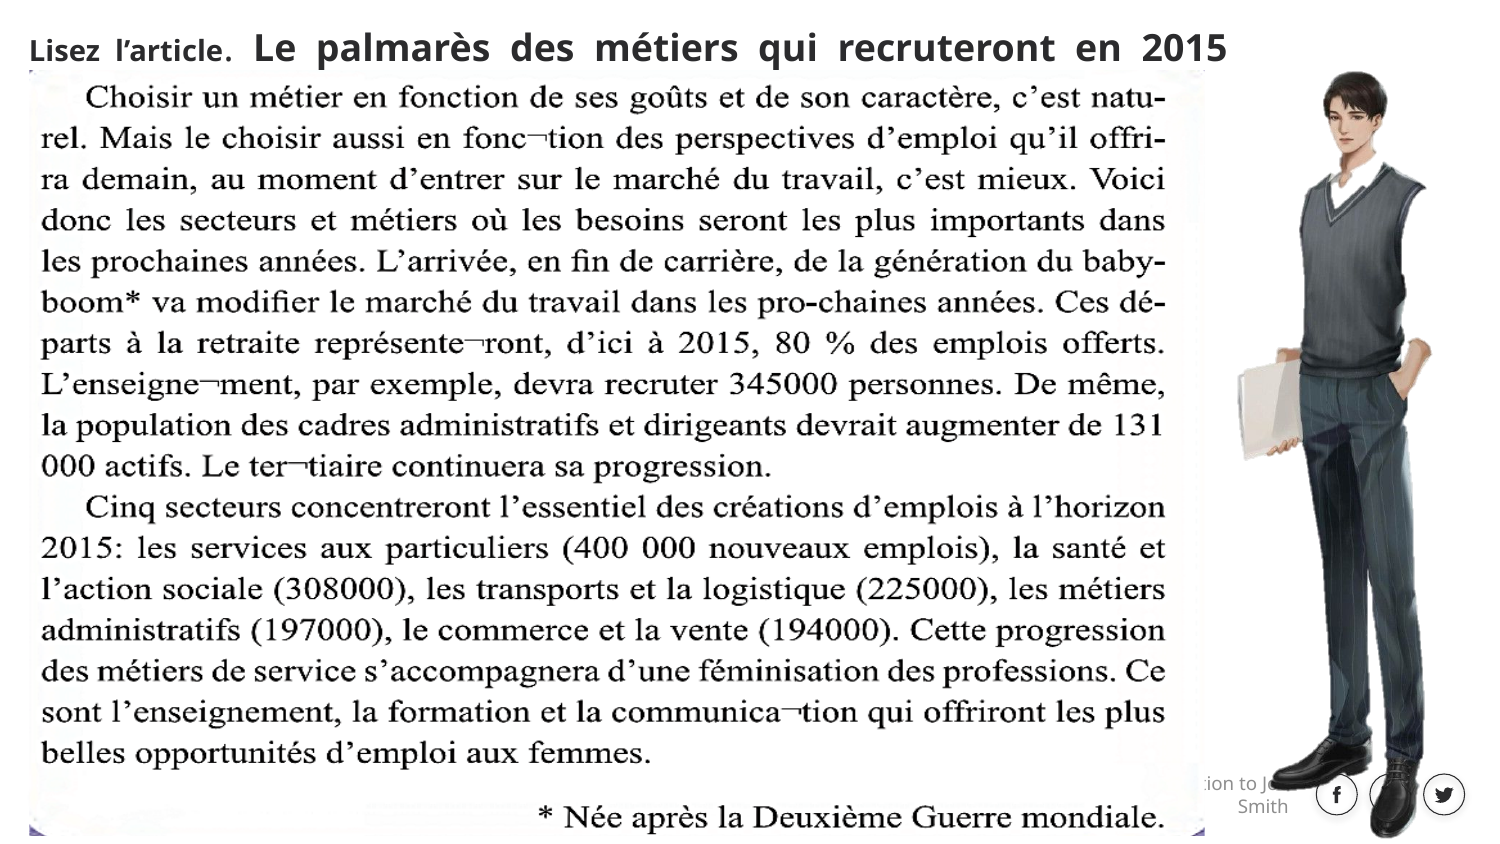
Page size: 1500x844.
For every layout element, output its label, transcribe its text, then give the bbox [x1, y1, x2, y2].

picture [29, 70, 1205, 836]
picture [1217, 12, 1472, 844]
text_box Lisez l’article. Le palmarès des métiers qui recruteront en 2015 [14, 16, 1212, 77]
